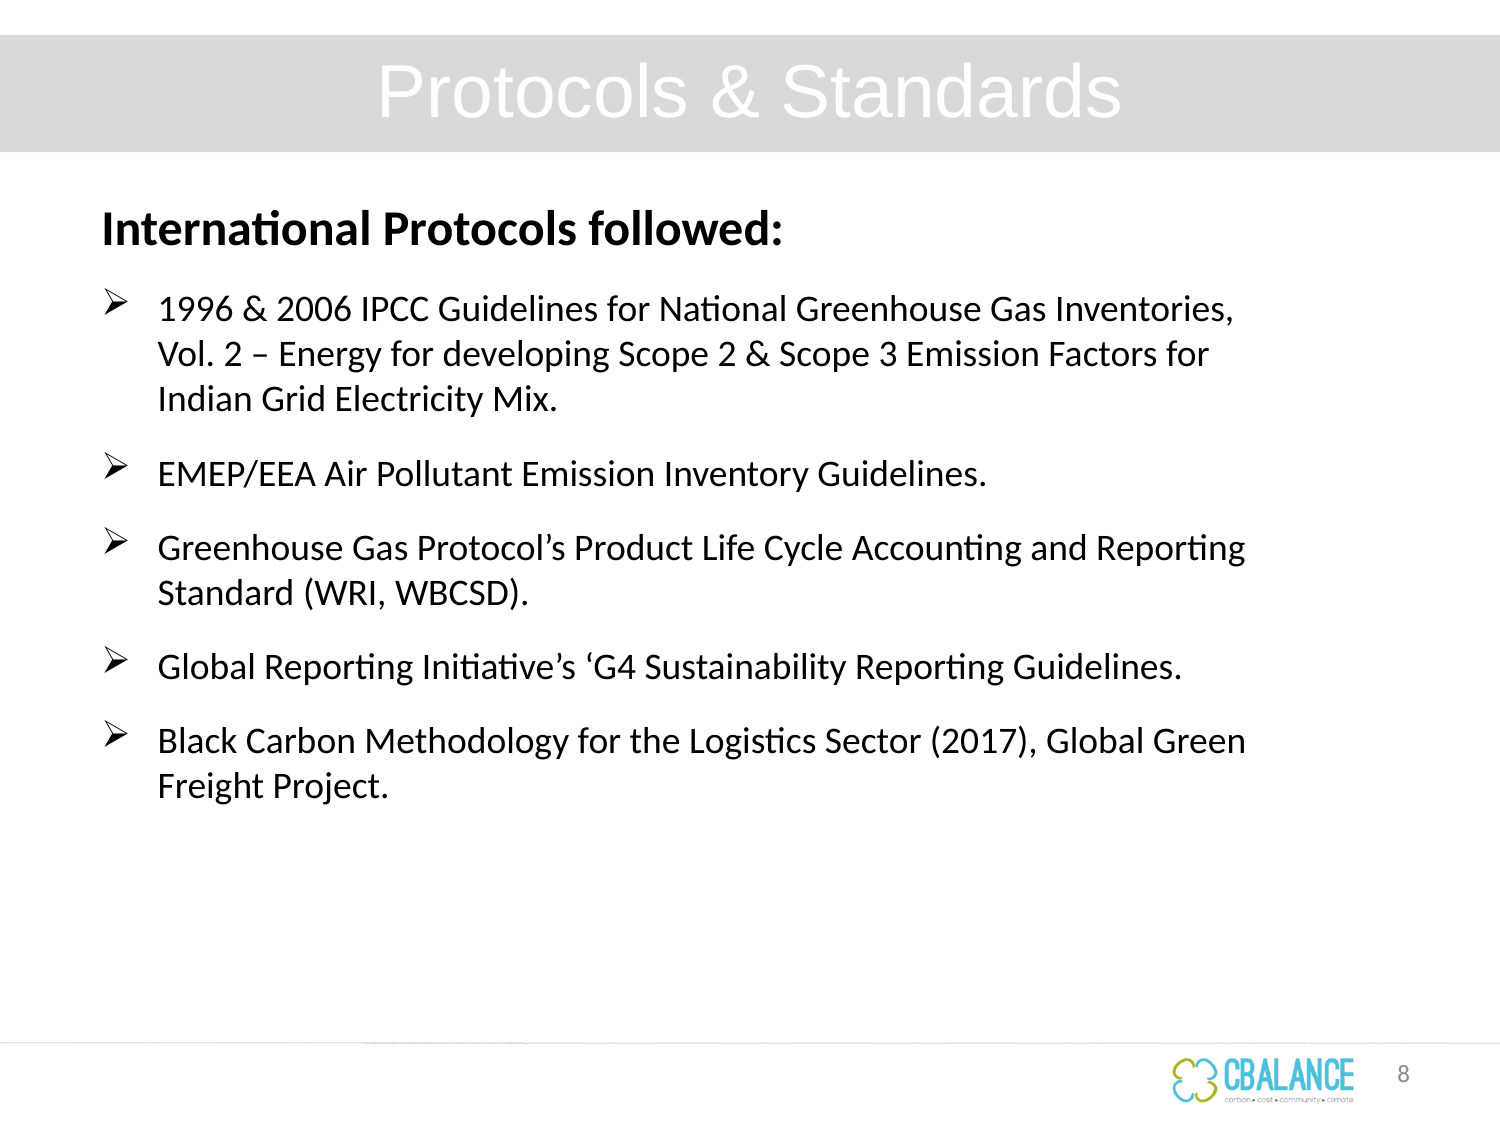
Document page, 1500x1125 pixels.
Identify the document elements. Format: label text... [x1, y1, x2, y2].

text_box International Protocols followed: 1996 & 2006 IPCC Guidelines for National Greenhouse Gas Inventories, Vol. 2 – Energy for developing Scope 2 & Scope 3 Emission Factors for Indian Grid Electricity Mix. EMEP/EEA Air Pollutant Emission Inventory Guidelines. Greenhouse Gas Protocol’s Product Life Cycle Accounting and Reporting Standard (WRI, WBCSD). Global Reporting Initiative’s ‘G4 Sustainability Reporting Guidelines. Black Carbon Methodology for the Logistics Sector (2017), Global Green Freight Project. [86, 187, 1287, 1025]
title Protocols & Standards [0, 35, 1500, 141]
slide_number 8 [1074, 1042, 1425, 1103]
